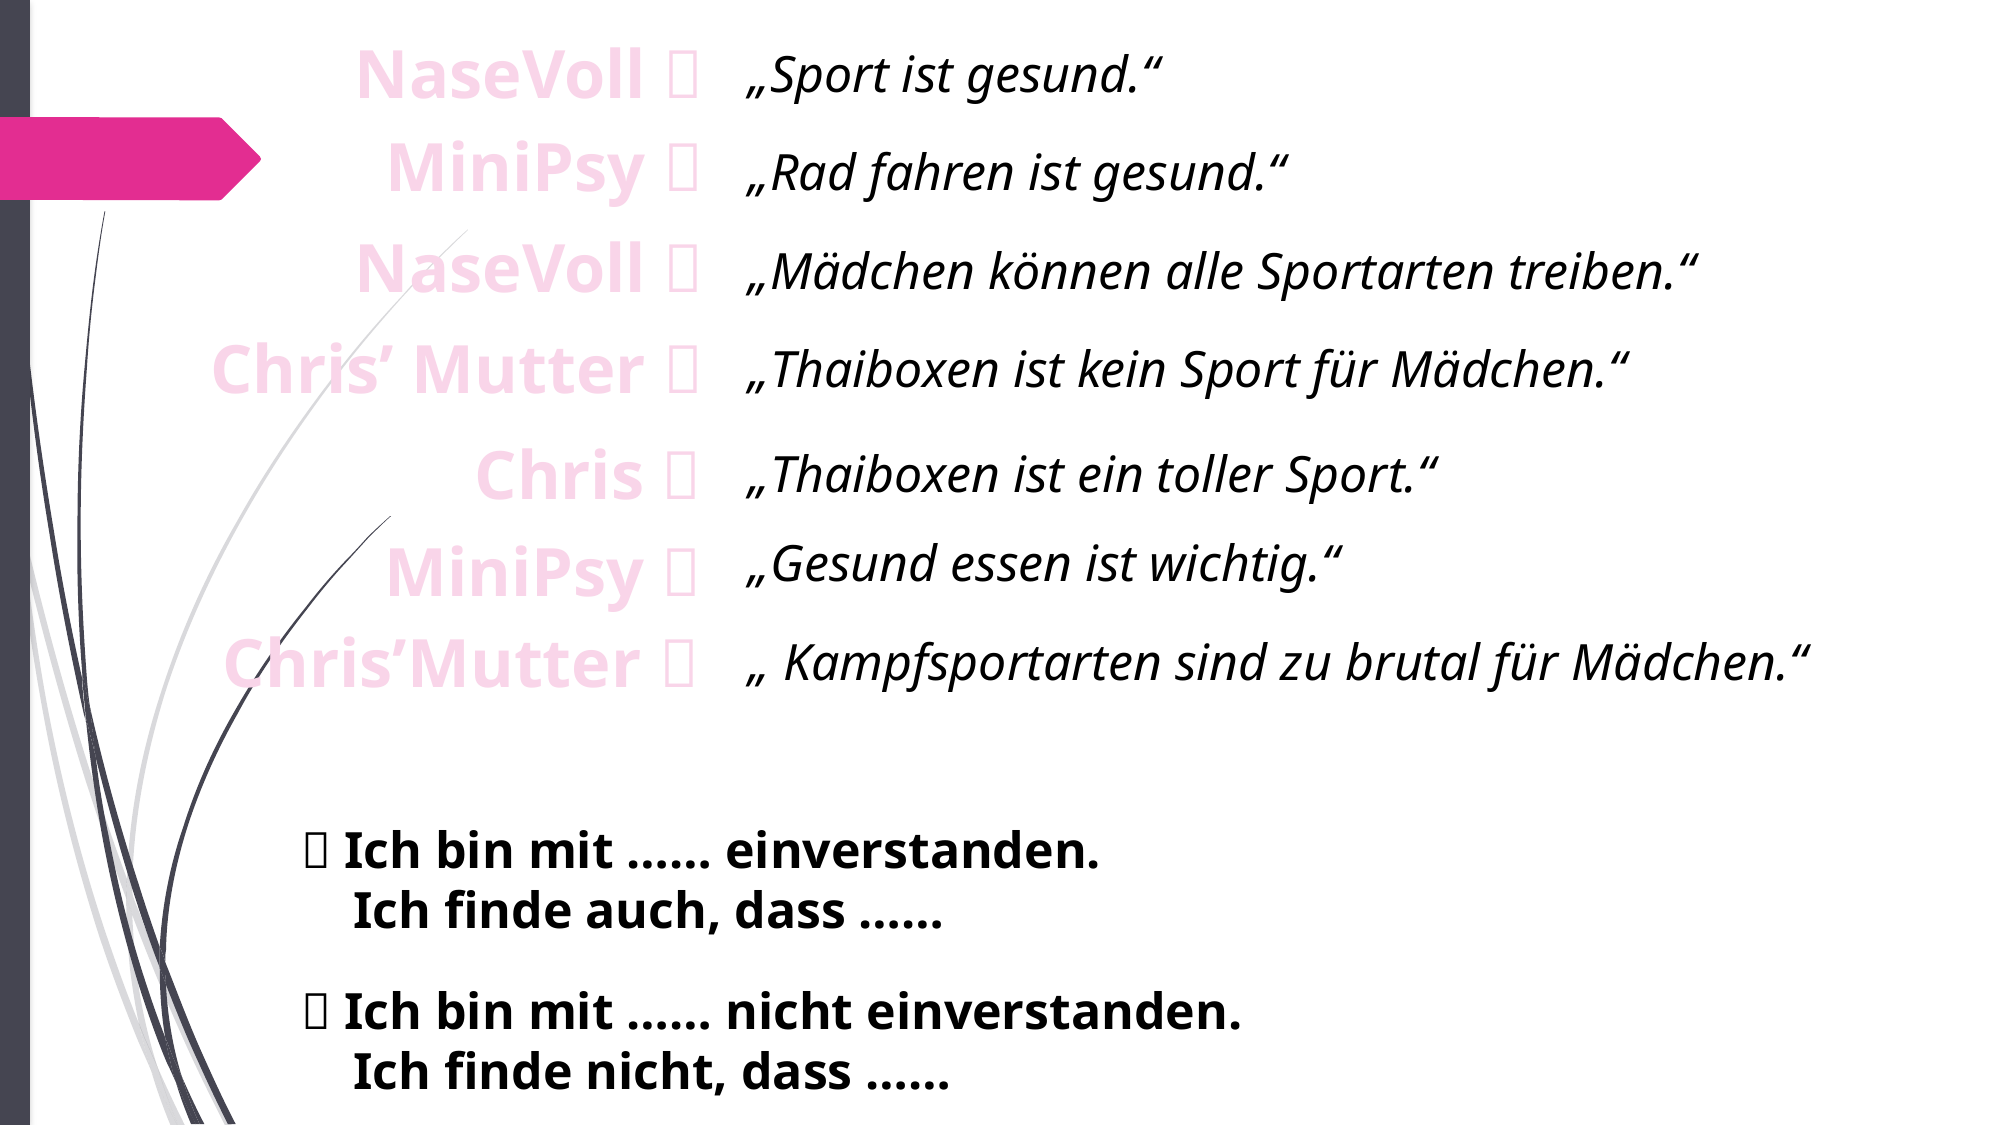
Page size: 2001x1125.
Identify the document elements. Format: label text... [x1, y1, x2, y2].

text_box Chris’ Mutter  [187, 319, 736, 415]
text_box Chris  [310, 425, 734, 521]
text_box „Mädchen können alle Sportarten treiben.“ [736, 232, 1829, 307]
text_box „ Kampfsportarten sind zu brutal für Mädchen.“ [734, 623, 2000, 698]
text_box  Ich bin mit …… einverstanden. Ich finde auch, dass …… [286, 811, 1356, 947]
text_box „Gesund essen ist wichtig.“ [735, 524, 2000, 600]
text_box „Rad fahren ist gesund.“ [736, 133, 1829, 209]
text_box  Ich bin mit …… nicht einverstanden. Ich finde nicht, dass …… [286, 972, 1356, 1108]
text_box NaseVoll  [312, 218, 736, 314]
text_box NaseVoll  [312, 24, 736, 117]
text_box „Thaiboxen ist kein Sport für Mädchen.“ [736, 329, 1829, 405]
text_box „Sport ist gesund.“ [736, 34, 1829, 110]
text_box Chris’Mutter  [187, 612, 732, 708]
text_box MiniPsy  [141, 522, 735, 618]
text_box „Thaiboxen ist ein toller Sport.“ [734, 435, 1829, 510]
text_box MiniPsy  [178, 117, 736, 213]
